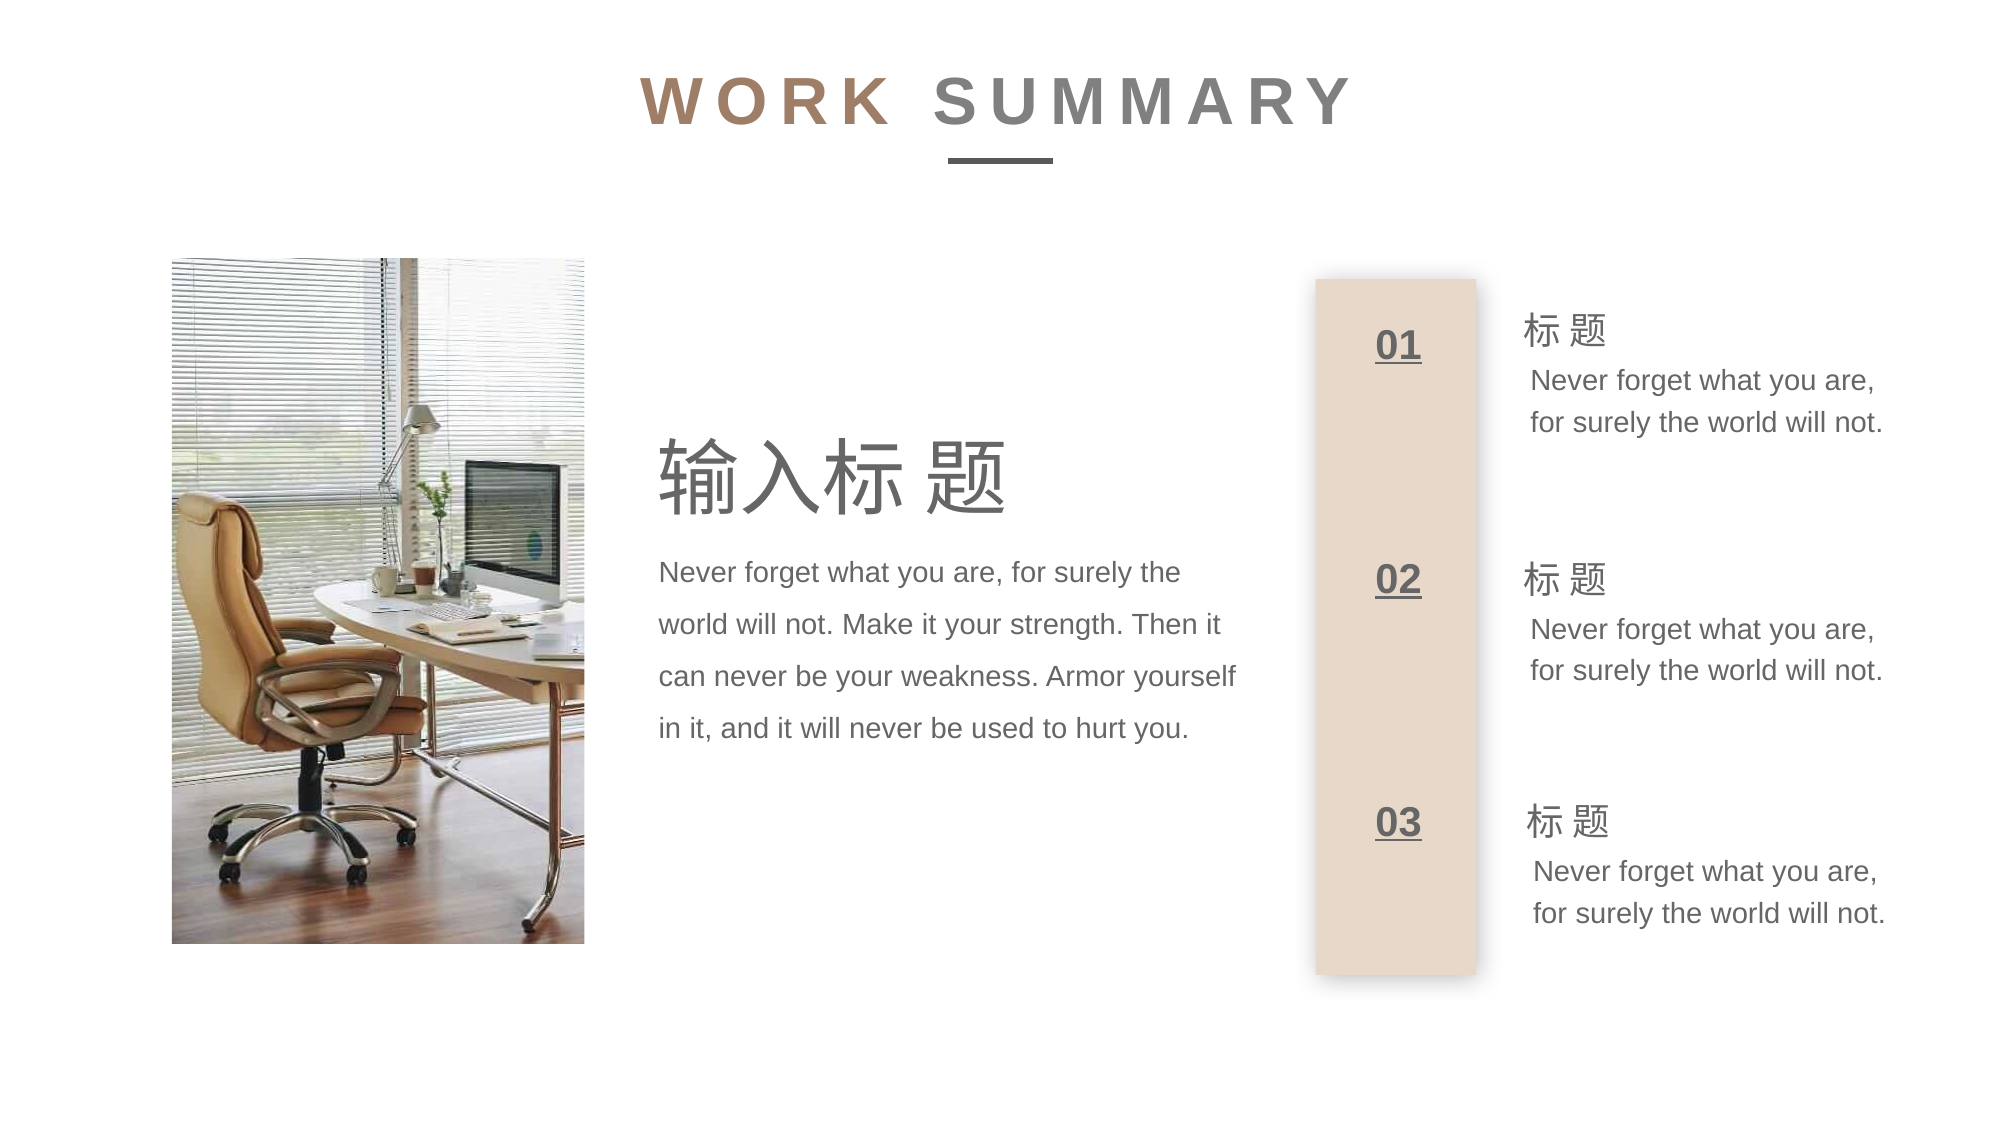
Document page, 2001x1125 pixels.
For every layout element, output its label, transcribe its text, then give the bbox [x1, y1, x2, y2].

text_box 标 题 [1502, 302, 1629, 359]
text_box [171, 257, 585, 945]
text_box Never forget what you are, for surely the world will not. [1518, 838, 1908, 937]
text_box WORK SUMMARY [625, 50, 1366, 145]
text_box Never forget what you are, for surely the world will not. [1515, 595, 1905, 695]
text_box 标 题 [1502, 551, 1629, 608]
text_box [1315, 279, 1477, 975]
text_box 标 题 [1505, 793, 1631, 851]
text_box 输入标 题 [641, 476, 1174, 533]
text_box Never forget what you are, for surely the world will not. [1515, 347, 1905, 446]
text_box Never forget what you are, for surely the world will not. Make it your strength. Then it can never be your weakness. Armor yourself in it, and it will never be used to hurt you. [643, 528, 1257, 752]
